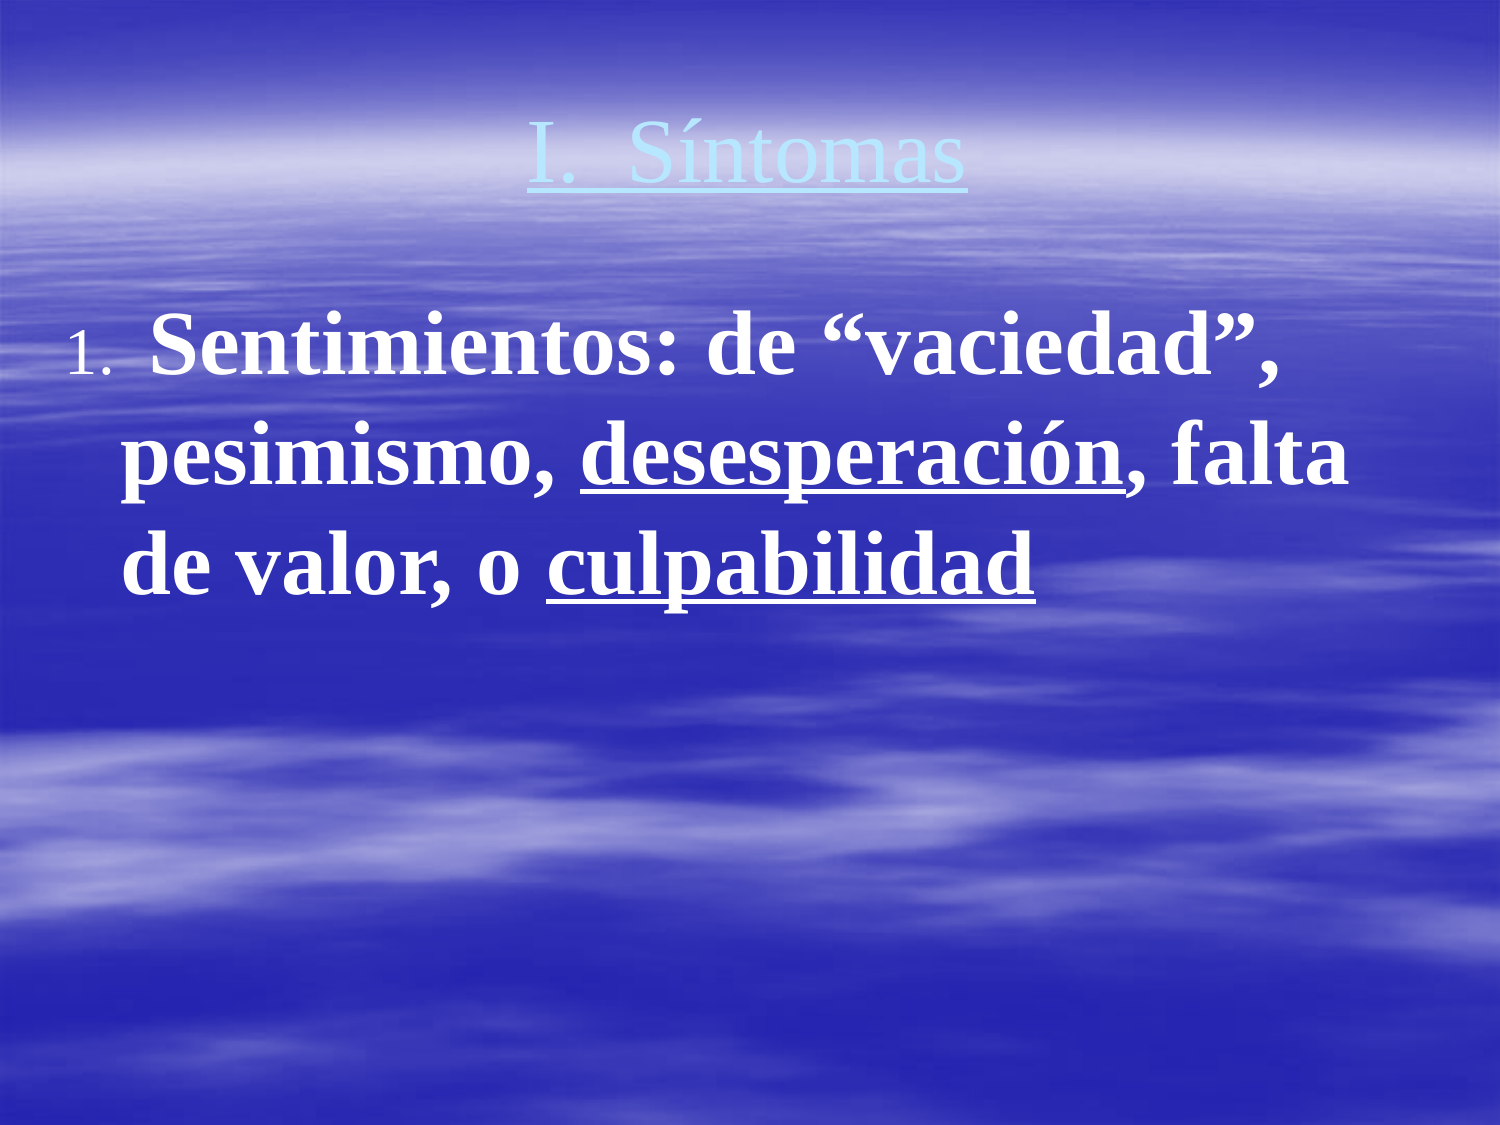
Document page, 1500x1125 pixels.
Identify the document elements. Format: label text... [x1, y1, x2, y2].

list 1. Sentimientos: de “vaciedad”, pesimismo, desesperación, falta de valor, o culpabilidad [49, 275, 1451, 1001]
title I. Síntomas [49, 37, 1446, 255]
